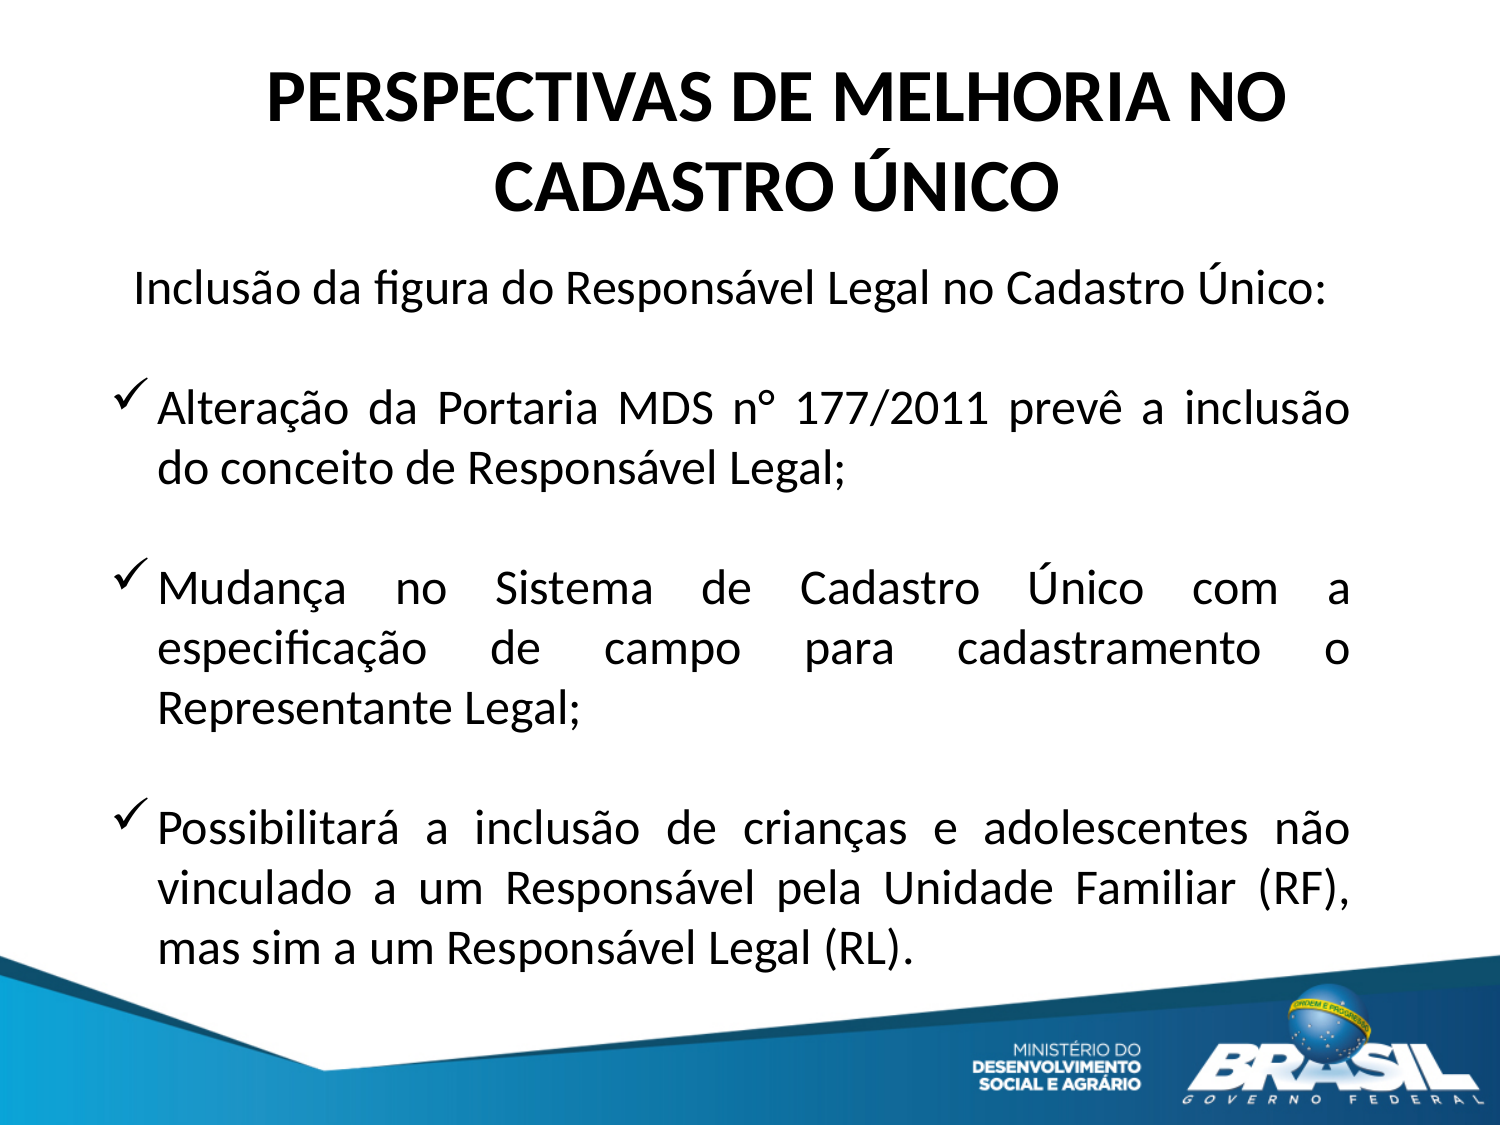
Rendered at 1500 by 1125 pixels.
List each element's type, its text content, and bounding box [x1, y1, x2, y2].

picture [0, 0, 1500, 1125]
text_box Perspectivas de melhoria no cadastro único [77, 39, 1479, 235]
text_box Inclusão da figura do Responsável Legal no Cadastro Único: Alteração da Portaria MDS n° 177/2011 prevê a inclusão do conceito de Responsável Legal; Mudança no Sistema de Cadastro Único com a especificação de campo para cadastramento o Representante Legal; Possibilitará a inclusão de crianças e adolescentes não vinculado a um Responsável pela Unidade Familiar (RF), mas sim a um Responsável Legal (RL). [95, 247, 1367, 1125]
